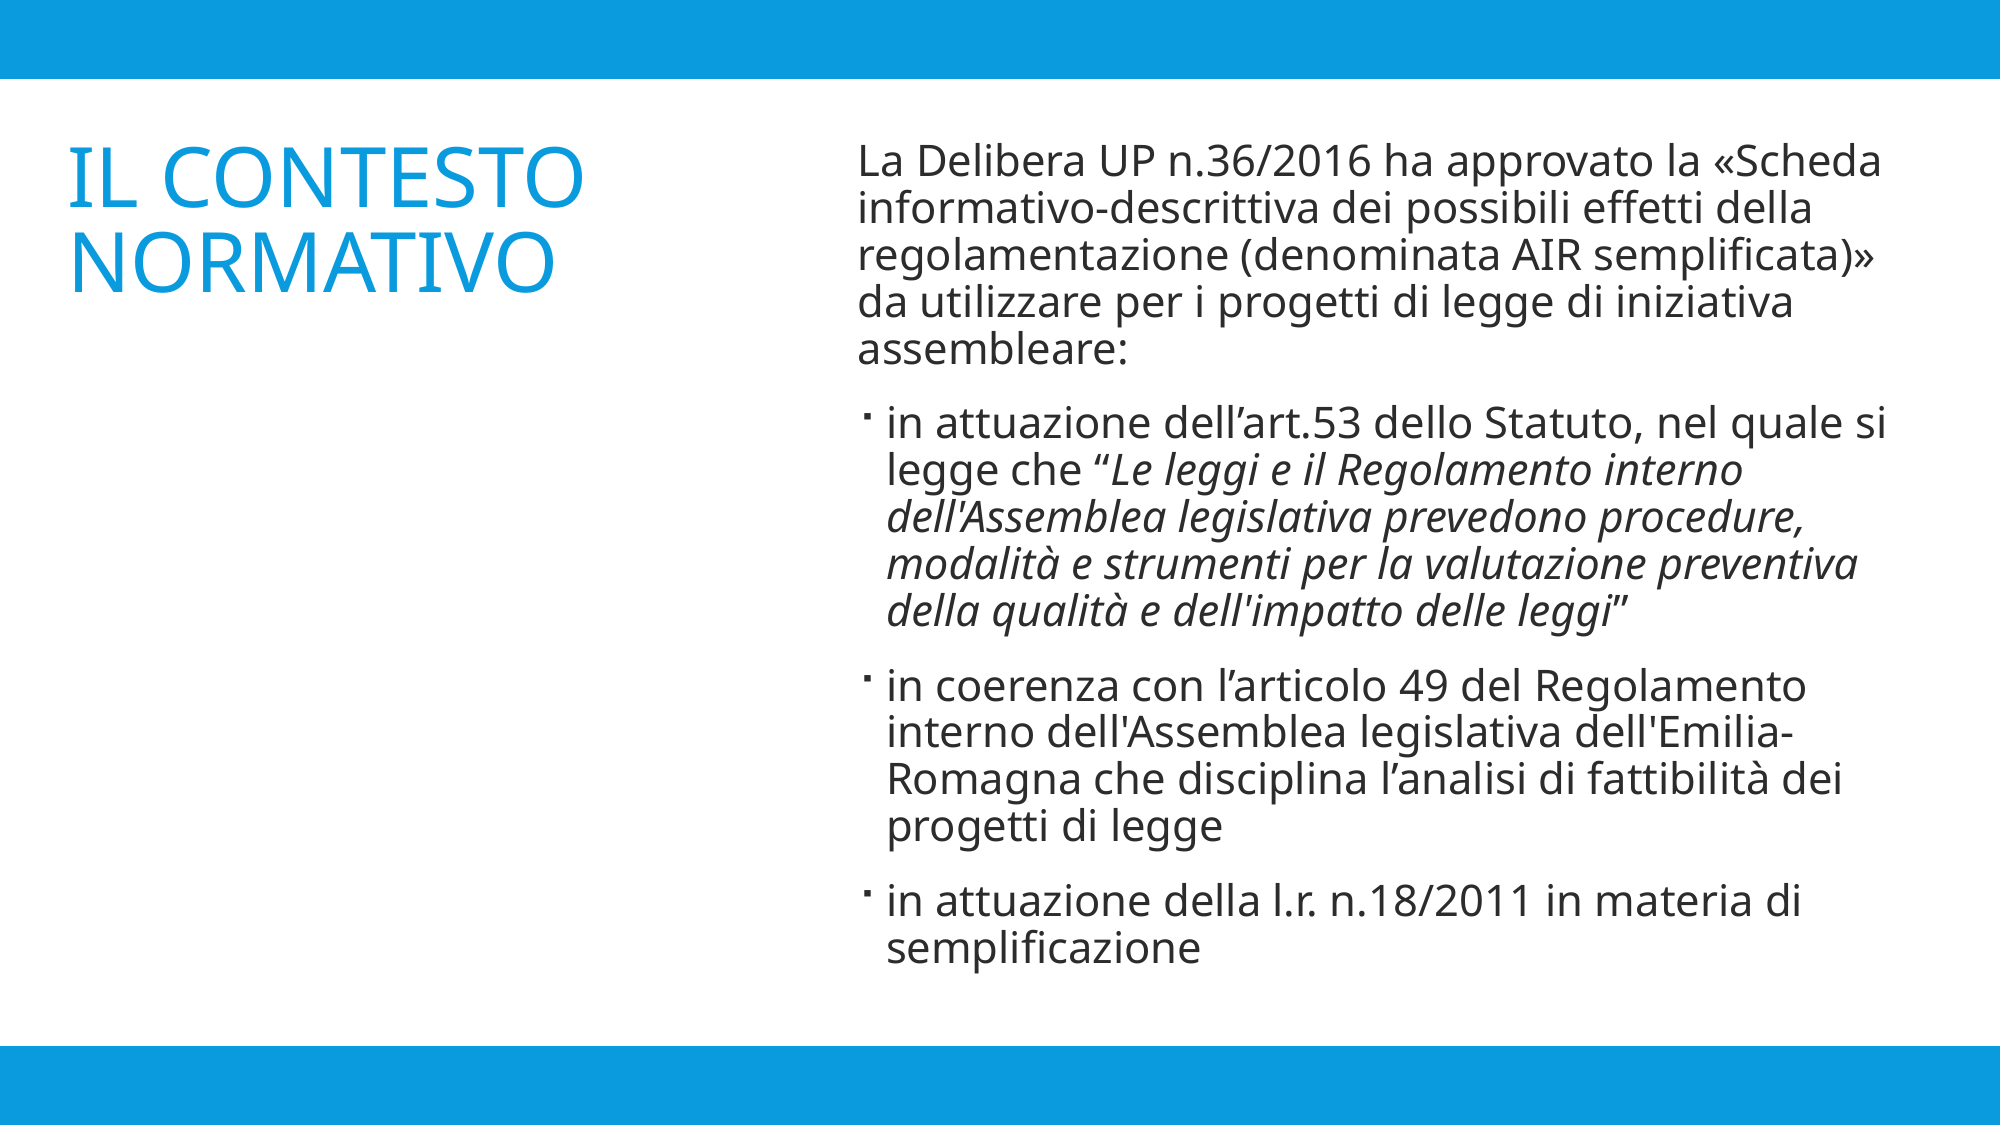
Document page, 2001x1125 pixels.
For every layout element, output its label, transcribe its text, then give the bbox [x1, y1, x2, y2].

list La Delibera UP n.36/2016 ha approvato la «Scheda informativo-descrittiva dei possibili effetti della regolamentazione (denominata AIR semplificata)» da utilizzare per i progetti di legge di iniziativa assembleare: in attuazione dell’art.53 dello Statuto, nel quale si legge che “Le leggi e il Regolamento interno dell'Assemblea legislativa prevedono procedure, modalità e strumenti per la valutazione preventiva della qualità e dell'impatto delle leggi” in coerenza con l’articolo 49 del Regolamento interno dell'Assemblea legislativa dell'Emilia-Romagna che disciplina l’analisi di fattibilità dei progetti di legge in attuazione della l.r. n.18/2011 in materia di semplificazione [842, 131, 1948, 989]
title Il contesto normativo [52, 131, 738, 989]
text_box [0, 1047, 2000, 1125]
text_box [0, 0, 2000, 78]
text_box [0, 78, 2000, 1047]
